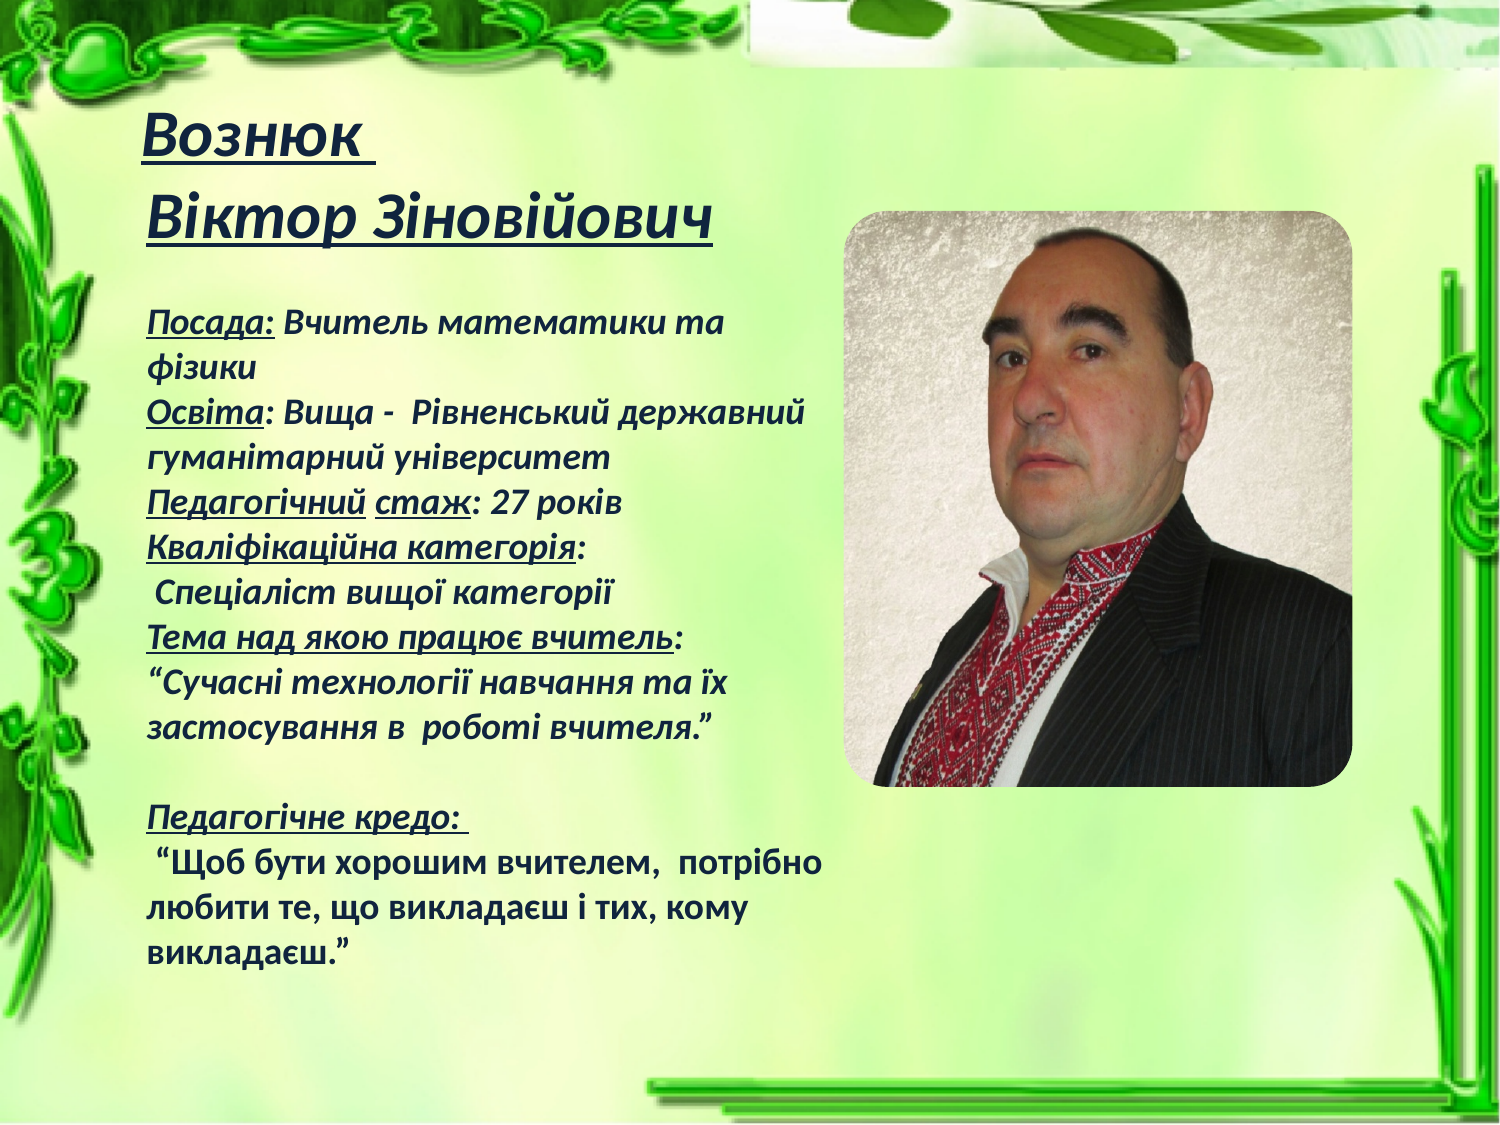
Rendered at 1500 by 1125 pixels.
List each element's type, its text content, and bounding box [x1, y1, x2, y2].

title Вознюк Віктор Зіновійович Посада: Вчитель математики та фізики Освіта: Вища - Рівненський державний гуманітарний університет Педагогічний стаж: 27 років Кваліфікаційна категорія: Спеціаліст вищої категорії Тема над якою працює вчитель: “Сучасні технології навчання та їх застосування в роботі вчителя.” Педагогічне кредо: “Щоб бути хорошим вчителем, потрібно любити те, що викладаєш і тих, кому викладаєш.” [75, 45, 844, 1079]
picture [0, 0, 1500, 1125]
